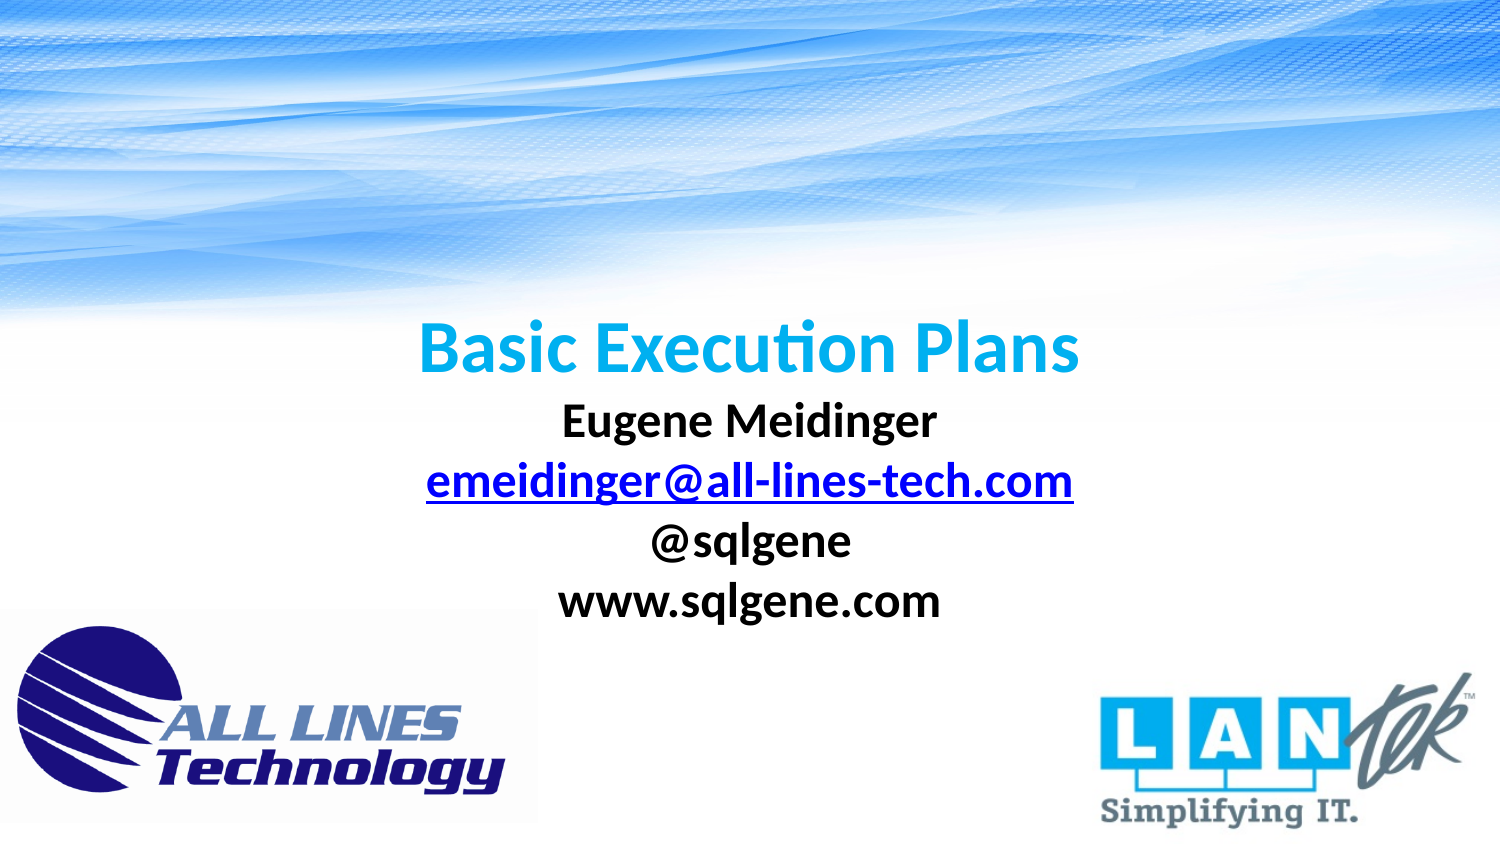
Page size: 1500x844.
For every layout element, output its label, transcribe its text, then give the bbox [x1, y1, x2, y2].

picture [1074, 642, 1490, 844]
picture [0, 609, 538, 823]
picture [0, 0, 1500, 423]
text_box Basic Execution Plans Eugene Meidinger emeidinger@all-lines-tech.com @sqlgene www.sqlgene.com [74, 431, 1425, 680]
